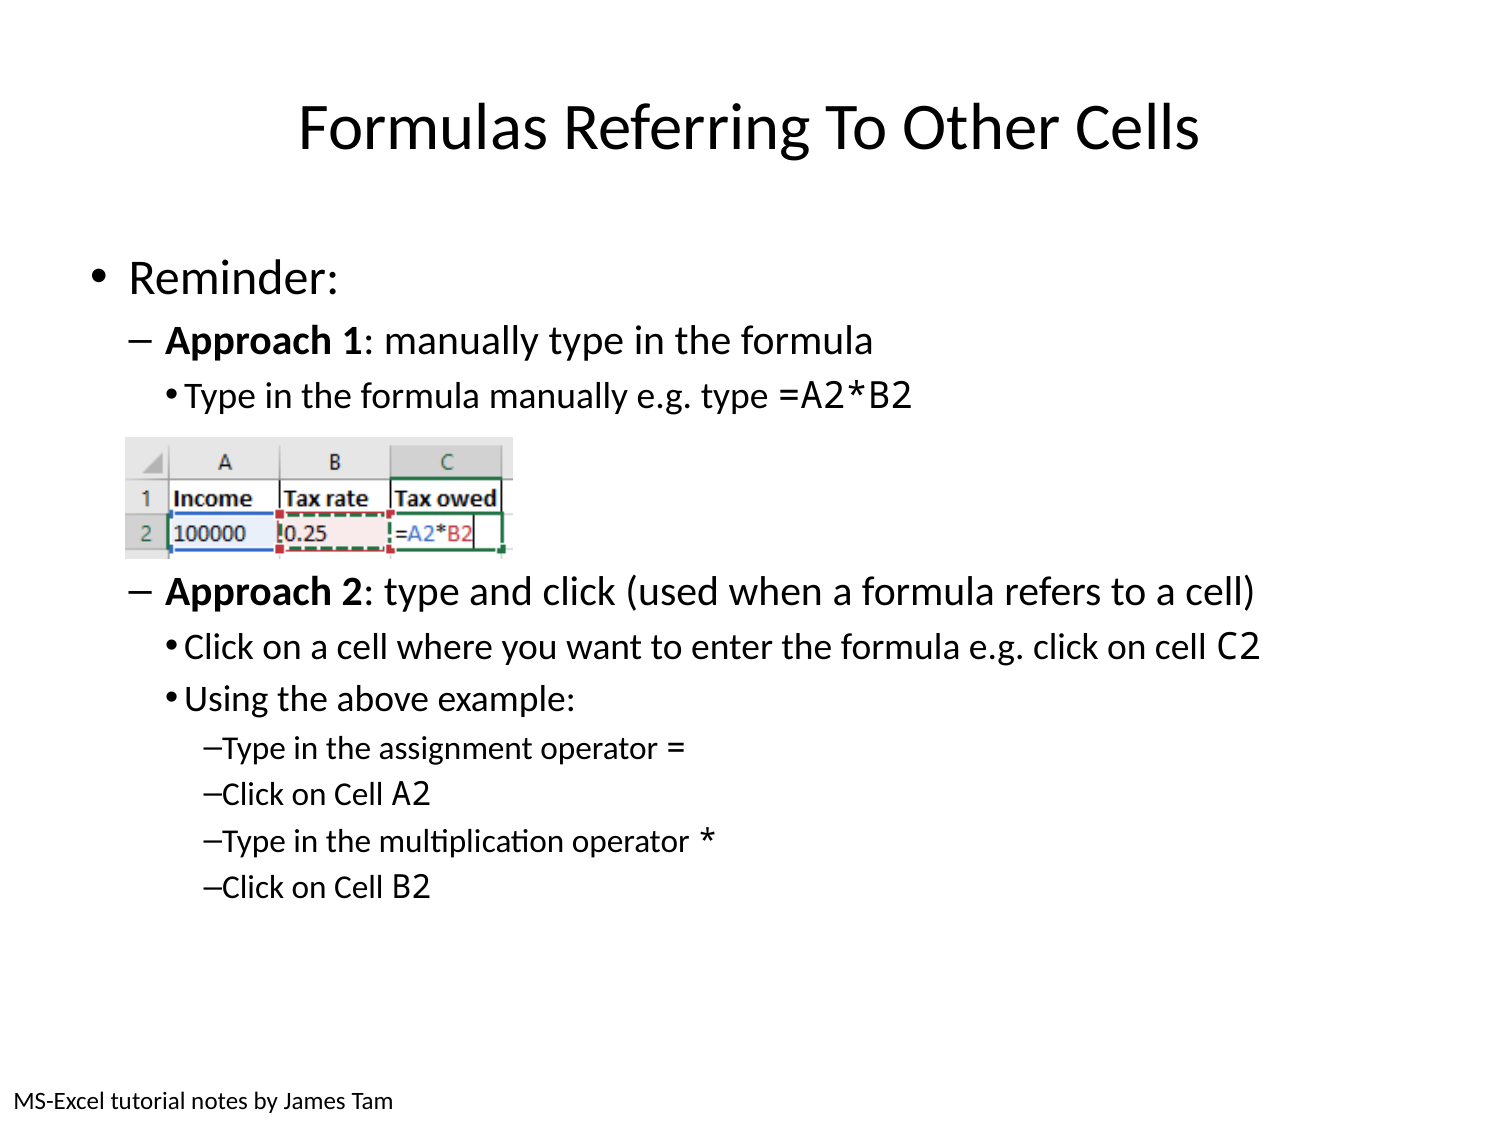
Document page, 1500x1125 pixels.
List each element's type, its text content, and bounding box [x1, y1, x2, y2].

list Reminder: Approach 1: manually type in the formula Type in the formula manually e.g. type =A2*B2 Approach 2: type and click (used when a formula refers to a cell) Click on a cell where you want to enter the formula e.g. click on cell C2 Using the above example: Type in the assignment operator = Click on Cell A2 Type in the multiplication operator * Click on Cell B2 [75, 237, 1425, 1063]
title Formulas Referring To Other Cells [75, 45, 1425, 200]
picture [124, 437, 513, 559]
